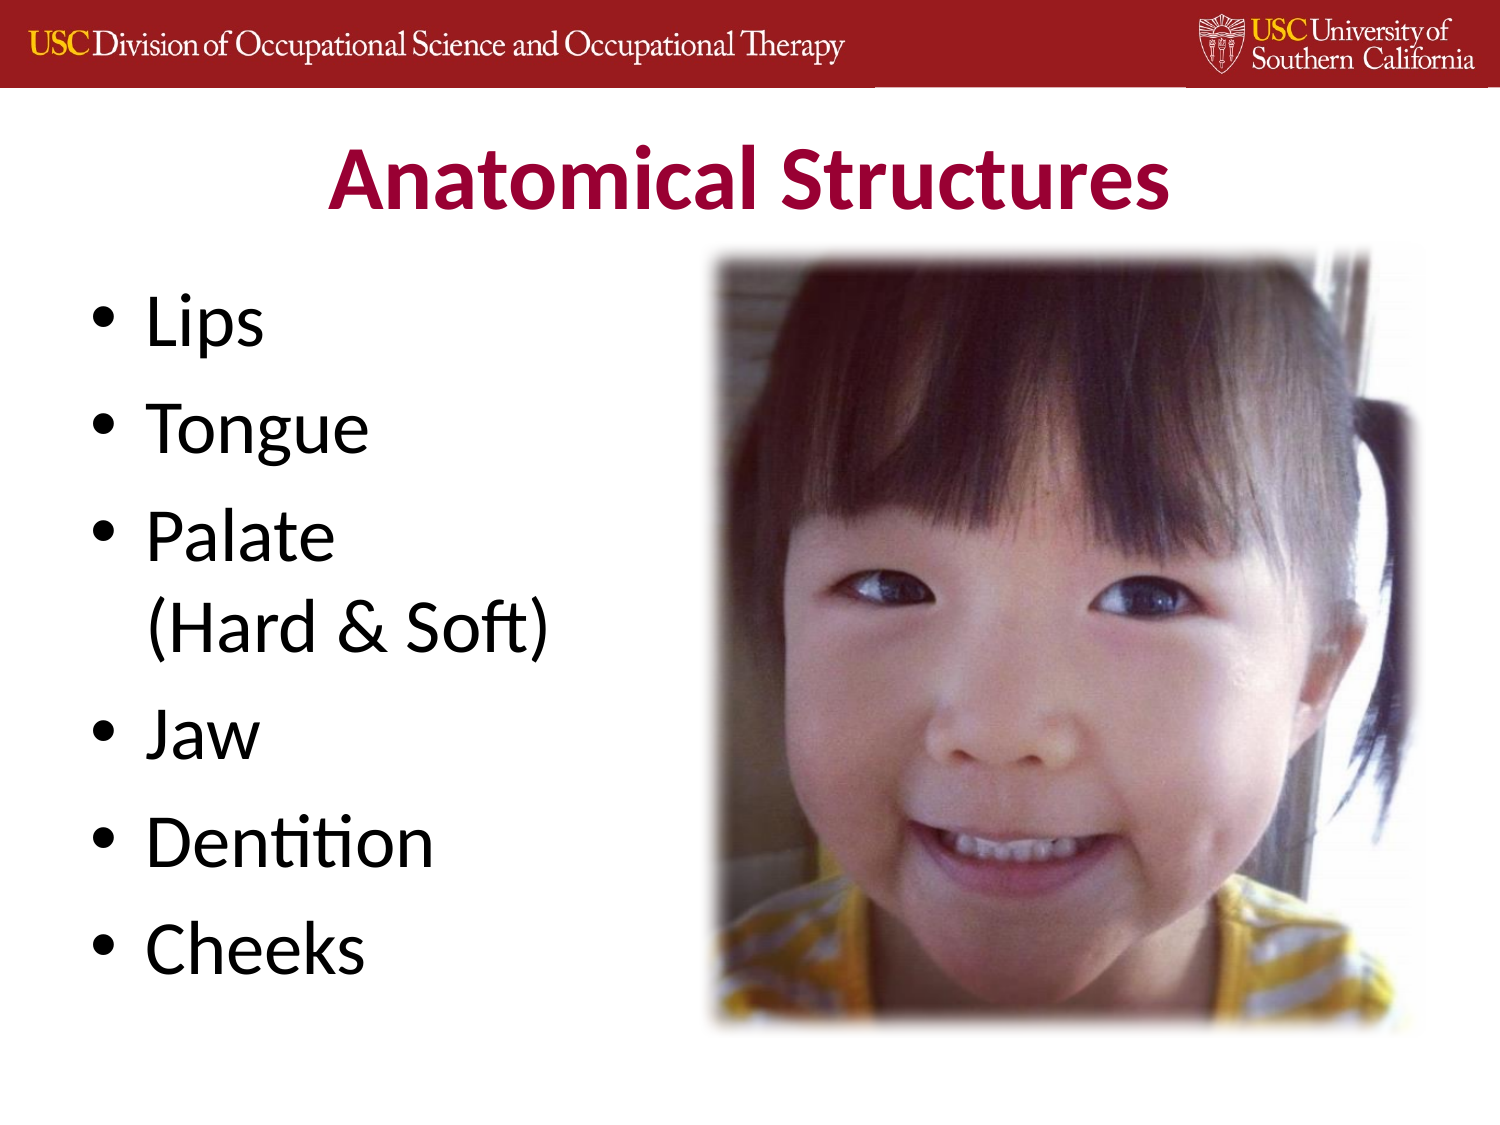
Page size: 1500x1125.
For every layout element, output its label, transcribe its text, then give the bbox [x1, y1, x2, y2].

list Lips Tongue Palate (Hard & Soft) Jaw Dentition Cheeks [75, 262, 694, 1005]
picture [699, 240, 1426, 1038]
picture [0, 0, 875, 88]
picture [1186, 0, 1488, 88]
title Anatomical Structures [75, 112, 1425, 233]
